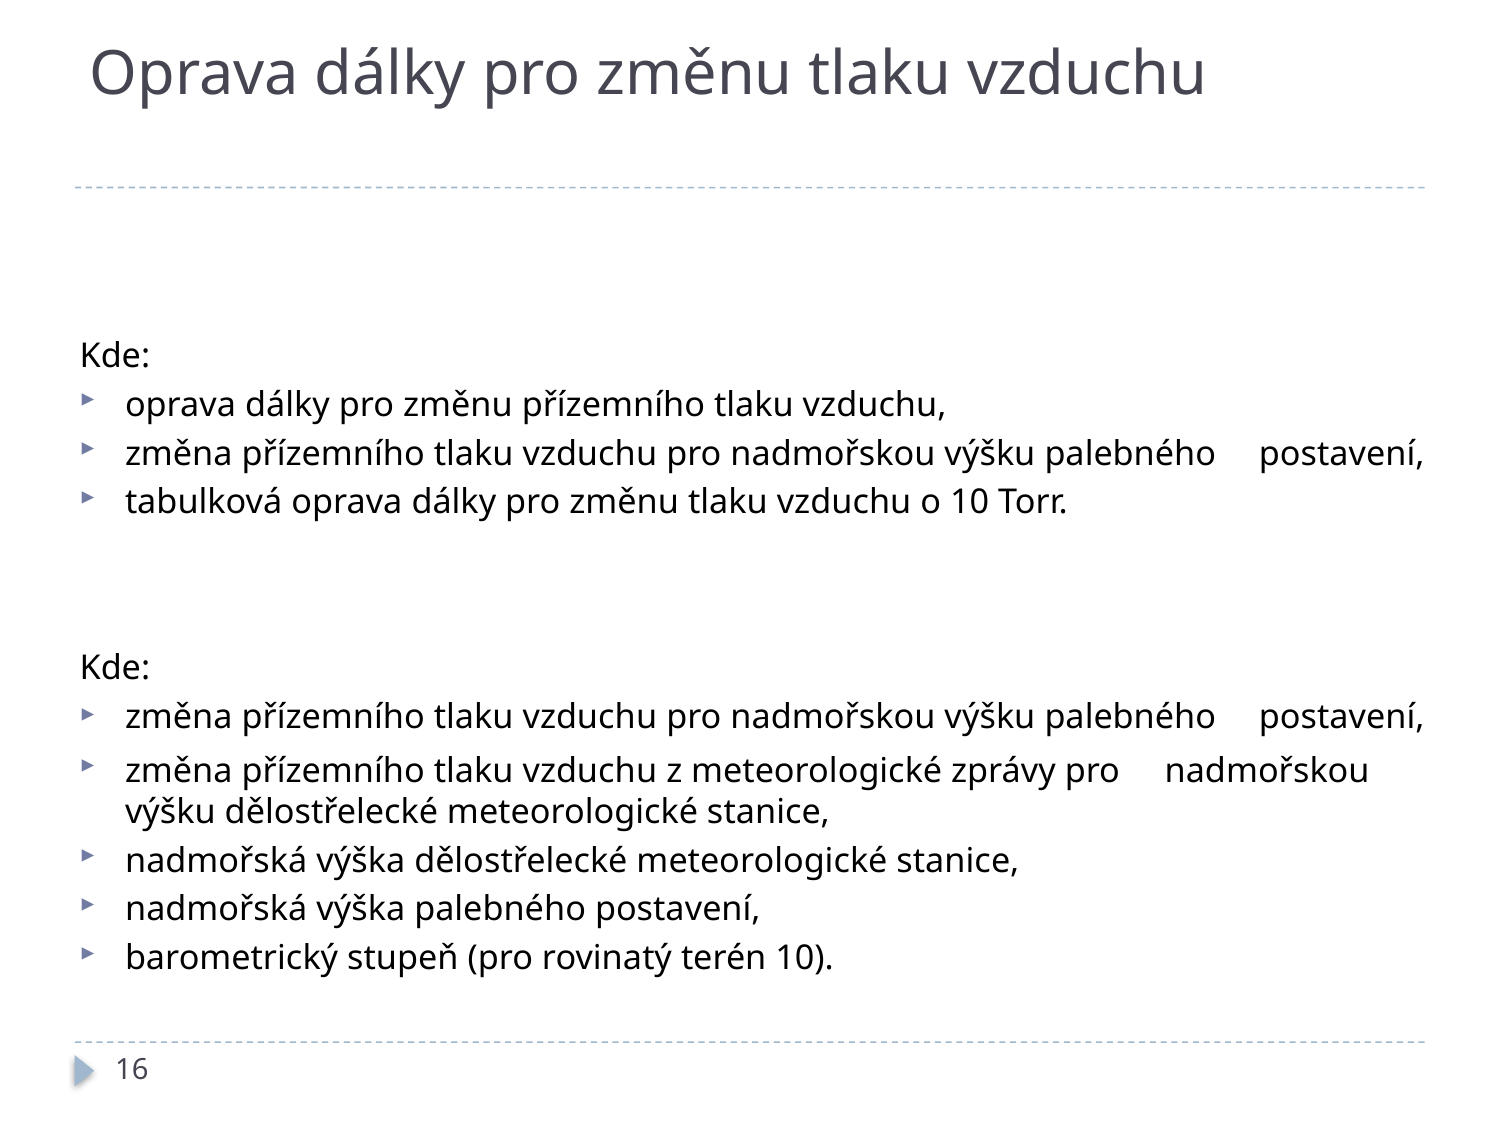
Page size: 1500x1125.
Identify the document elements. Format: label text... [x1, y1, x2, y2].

title Oprava dálky pro změnu tlaku vzduchu [75, 24, 1425, 188]
slide_number 16 [100, 1042, 426, 1103]
